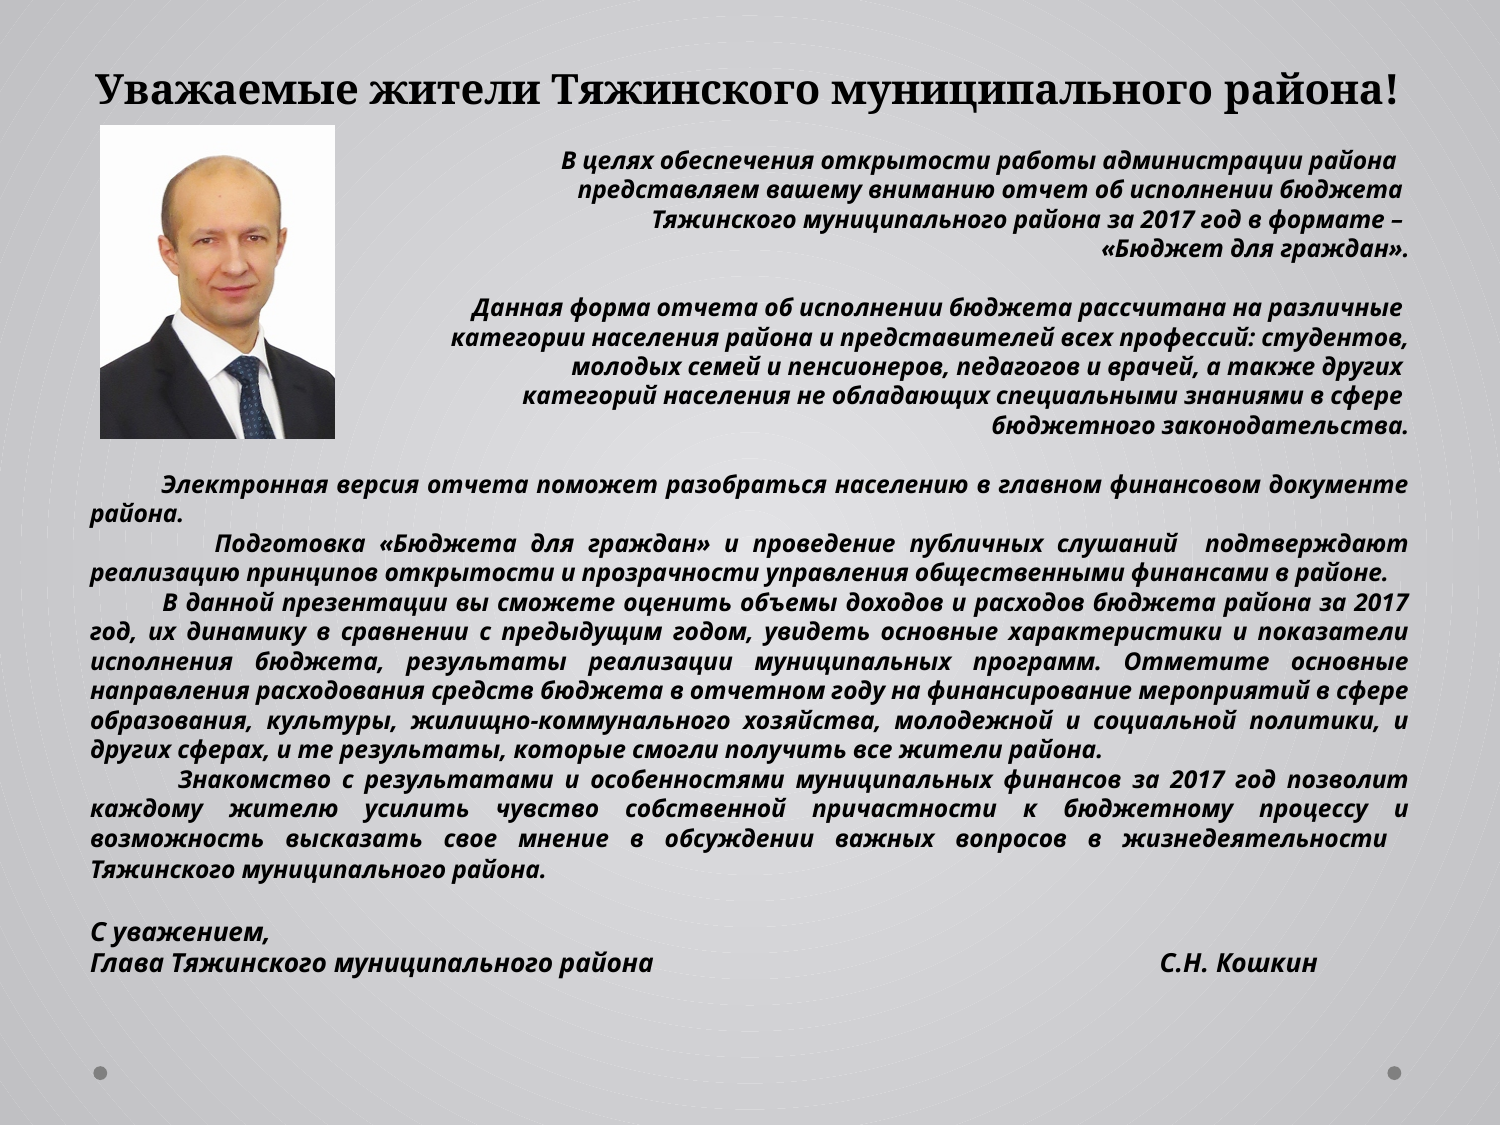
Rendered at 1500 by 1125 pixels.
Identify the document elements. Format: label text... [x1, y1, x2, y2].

title Уважаемые жители Тяжинского муниципального района! [64, 42, 1415, 121]
list В целях обеспечения открытости работы администрации района представляем вашему вниманию отчет об исполнении бюджета Тяжинского муниципального района за 2017 год в формате – «Бюджет для граждан». Данная форма отчета об исполнении бюджета рассчитана на различные категории населения района и представителей всех профессий: студентов, молодых семей и пенсионеров, педагогов и врачей, а также других категорий населения не обладающих специальными знаниями в сфере бюджетного законодательства. Электронная версия отчета поможет разобраться населению в главном финансовом документе района. Подготовка «Бюджета для граждан» и проведение публичных слушаний подтверждают реализацию принципов открытости и прозрачности управления общественными финансами в районе. В данной презентации вы сможете оценить объемы доходов и расходов бюджета района за 2017 год, их динамику в сравнении с предыдущим годом, увидеть основные характеристики и показатели исполнения бюджета, результаты реализации муниципальных программ. Отметите основные направления расходования средств бюджета в отчетном году на финансирование мероприятий в сфере образования, культуры, жилищно-коммунального хозяйства, молодежной и социальной политики, и других сферах, и те результаты, которые смогли получить все жители района. Знакомство с результатами и особенностями муниципальных финансов за 2017 год позволит каждому жителю усилить чувство собственной причастности к бюджетному процессу и возможность высказать свое мнение в обсуждении важных вопросов в жизнедеятельности Тяжинского муниципального района. С уважением, Глава Тяжинского муниципального района С.Н. Кошкин [75, 137, 1425, 1024]
picture [100, 125, 335, 440]
